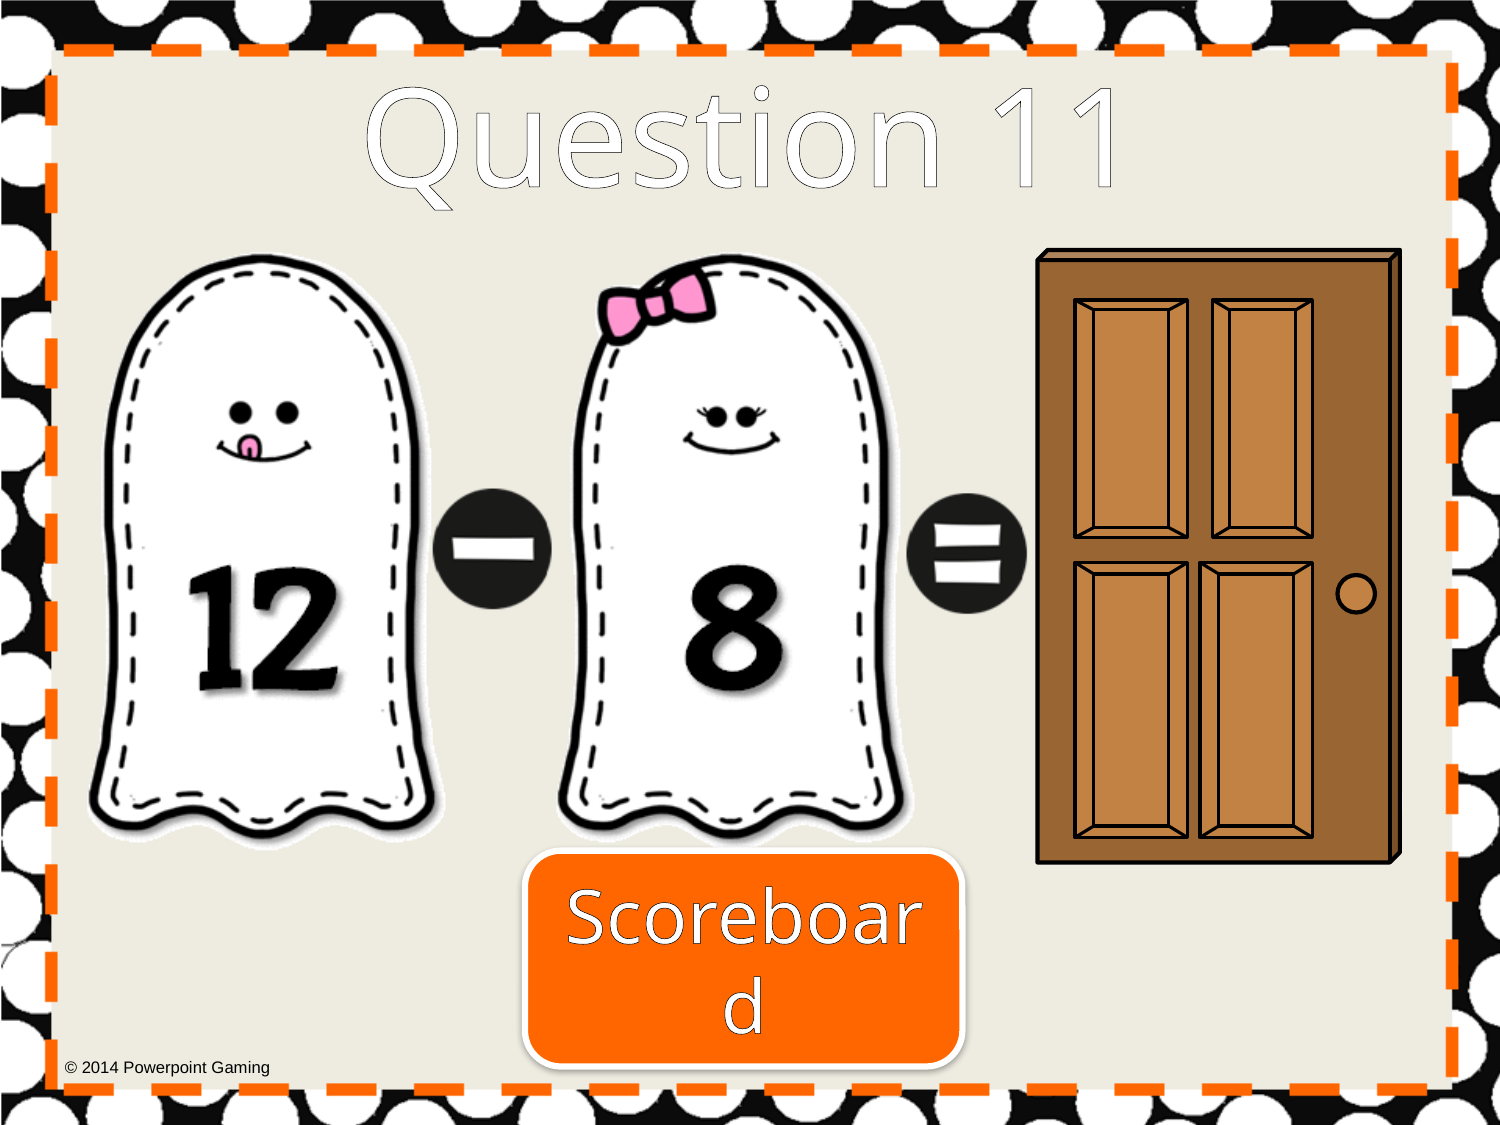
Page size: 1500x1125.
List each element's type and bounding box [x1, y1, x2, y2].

picture [0, 0, 1500, 1125]
text_box [1037, 249, 1401, 863]
